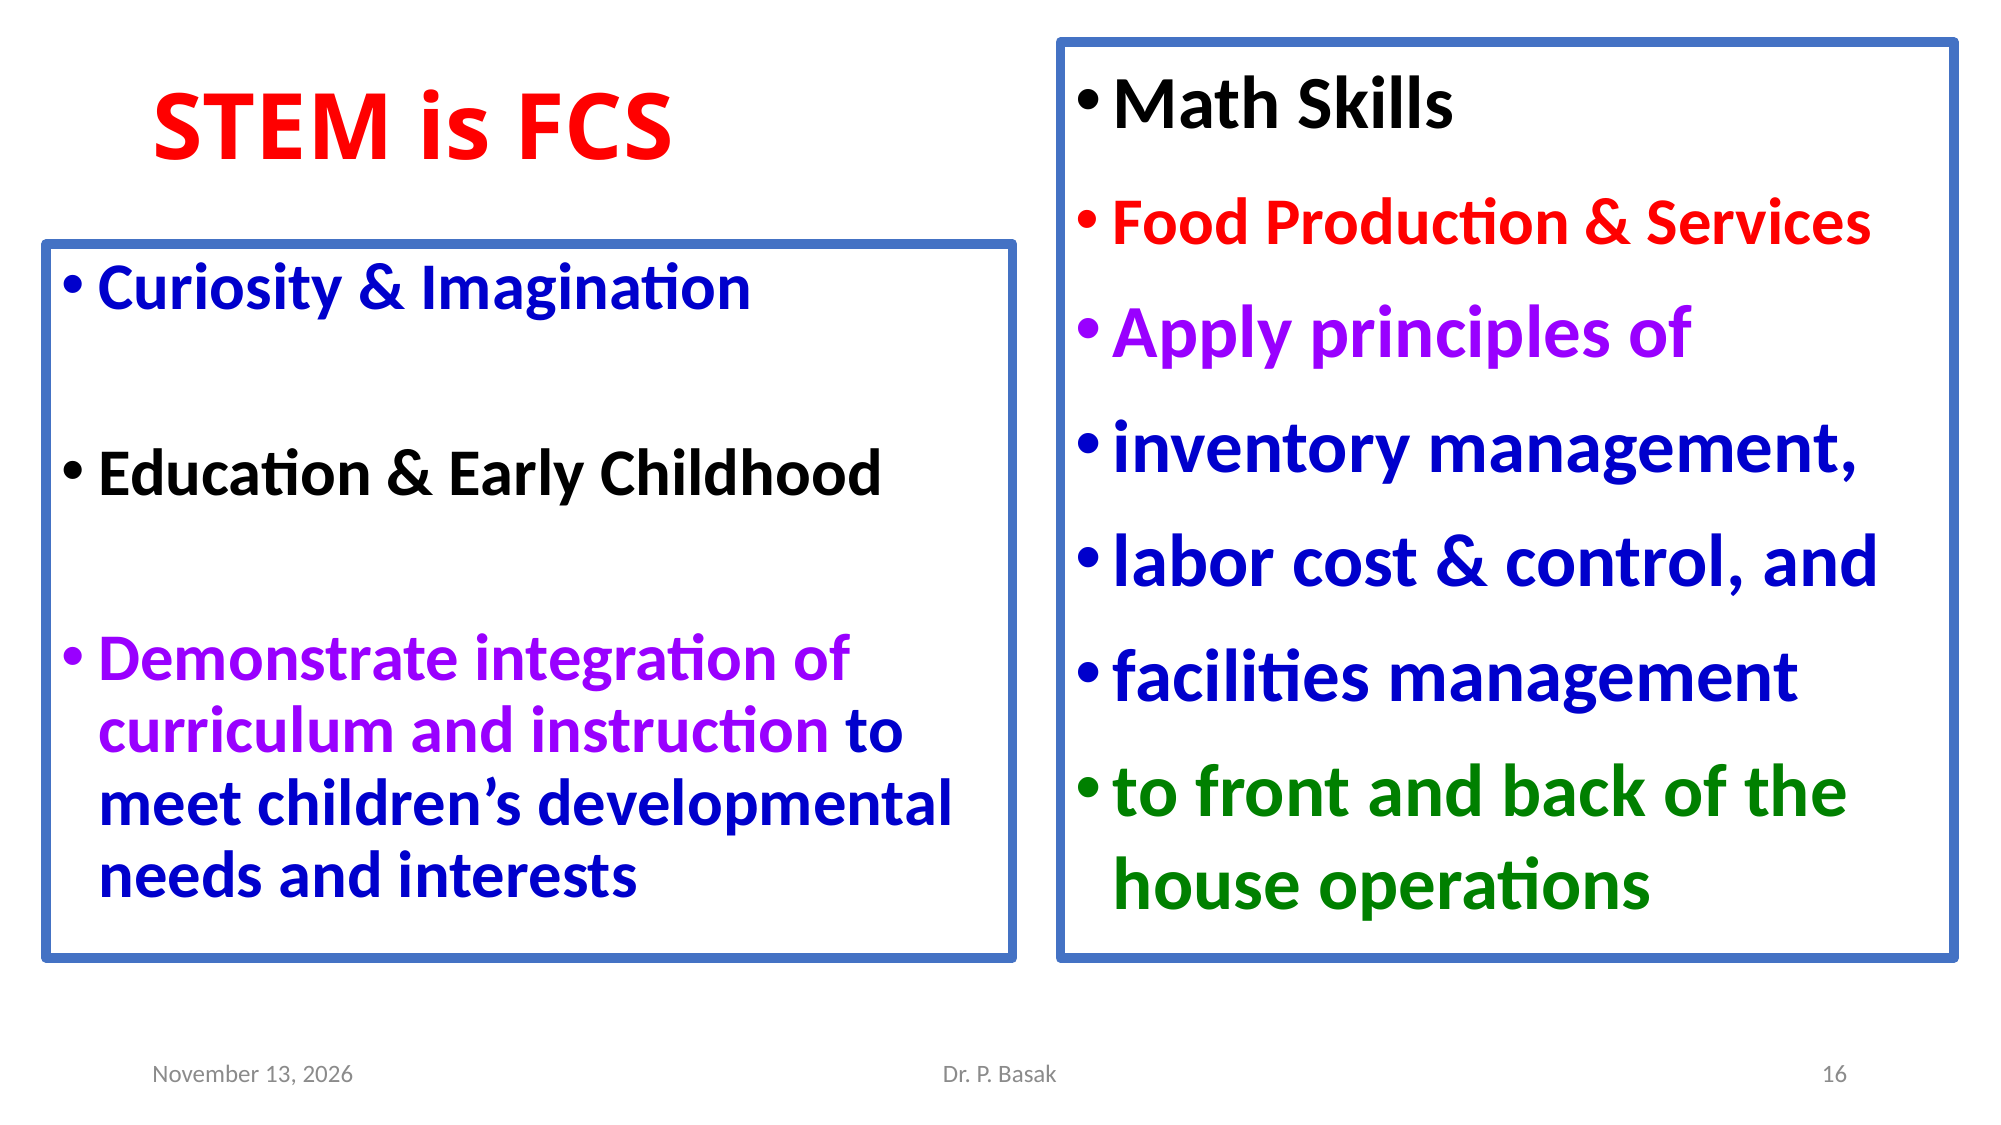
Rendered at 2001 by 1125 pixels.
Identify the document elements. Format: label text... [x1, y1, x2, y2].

list Curiosity & Imagination Education & Early Childhood Demonstrate integration of curriculum and instruction to meet children’s developmental needs and interests [46, 244, 1013, 958]
title STEM is FCS [137, 59, 1060, 200]
slide_number 16 [1412, 1042, 1863, 1103]
footer Dr. P. Basak [662, 1042, 1338, 1103]
list Math Skills Food Production & Services Apply principles of inventory management, labor cost & control, and facilities management to front and back of the house operations [1060, 42, 1954, 958]
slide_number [137, 1042, 588, 1103]
